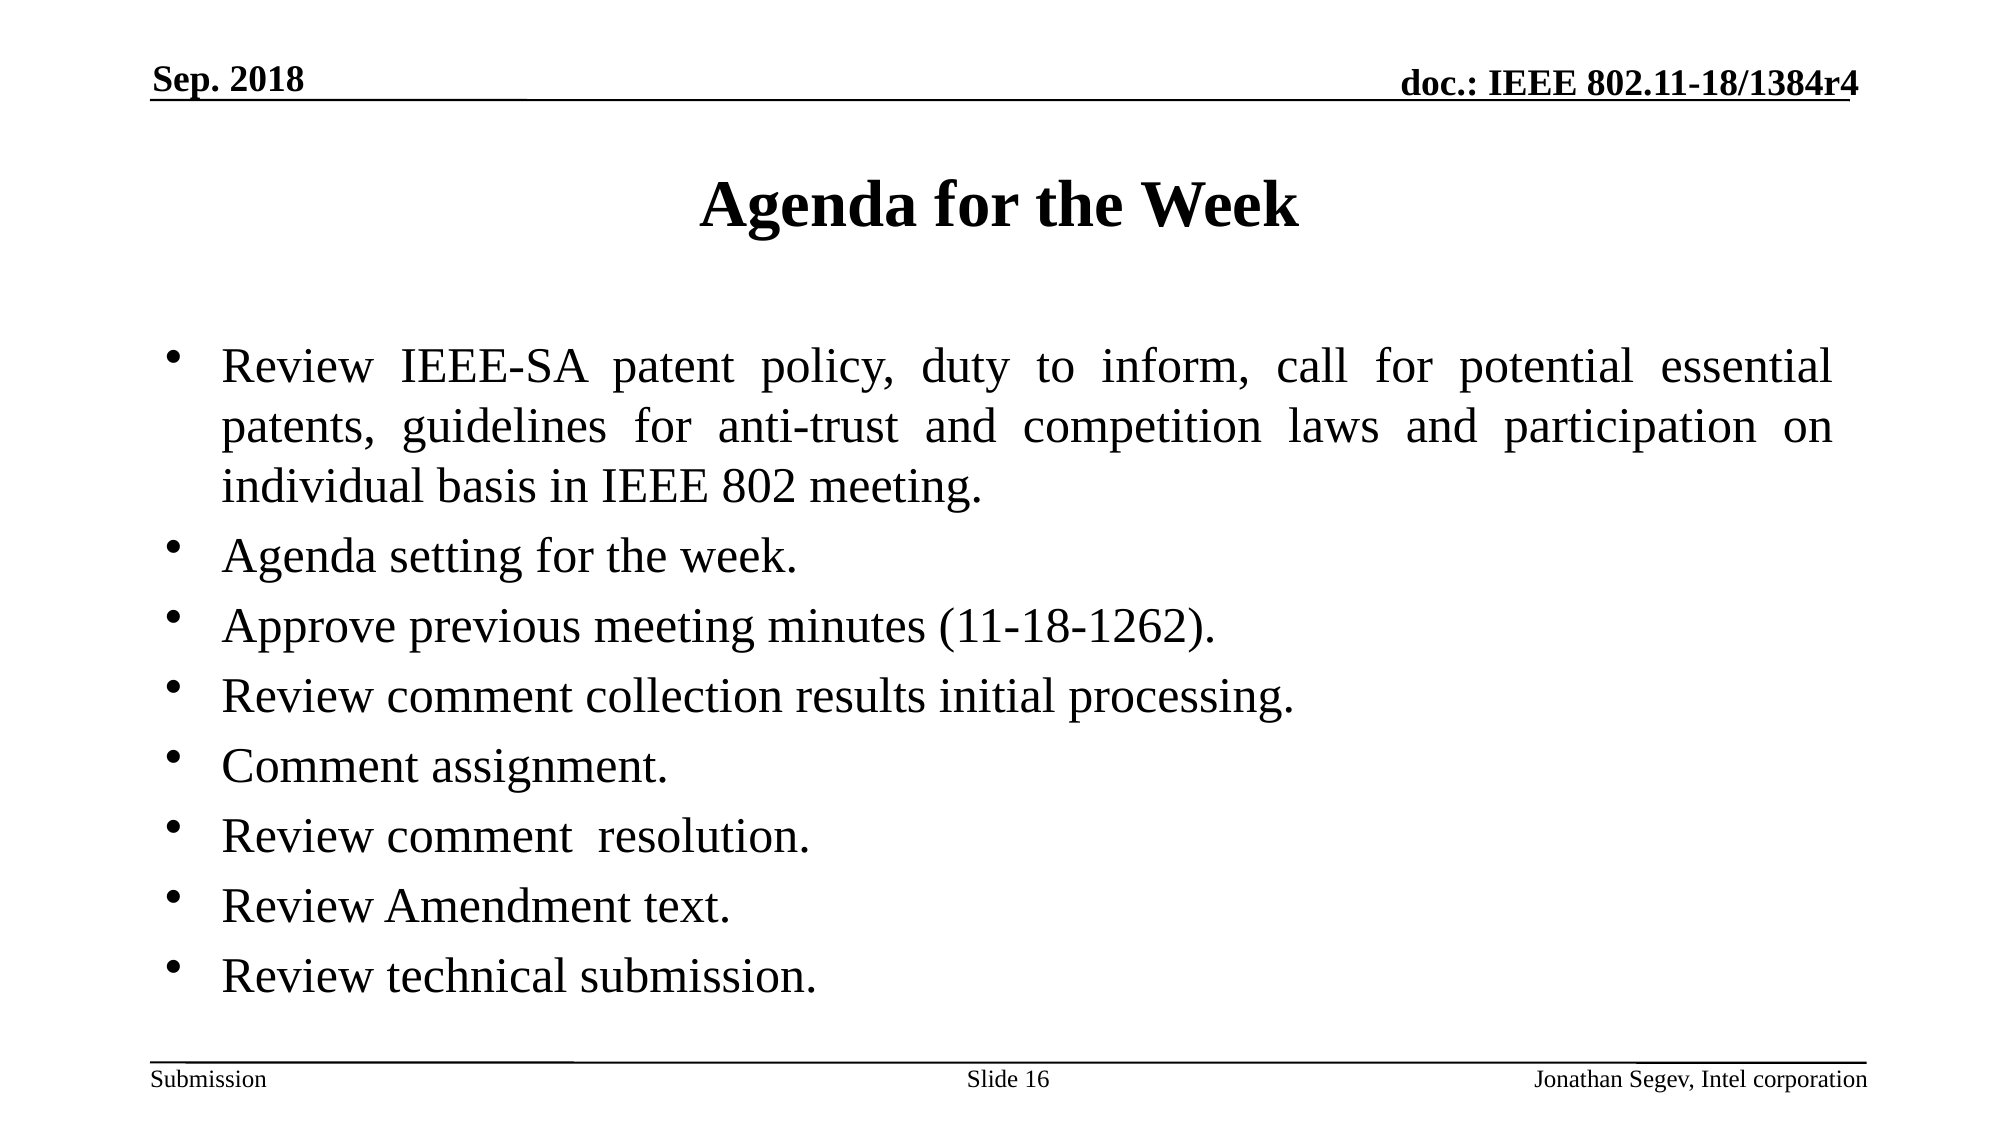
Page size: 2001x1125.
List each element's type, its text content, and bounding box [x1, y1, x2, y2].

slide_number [152, 54, 563, 100]
list Review IEEE-SA patent policy, duty to inform, call for potential essential patents, guidelines for anti-trust and competition laws and participation on individual basis in IEEE 802 meeting. Agenda setting for the week. Approve previous meeting minutes (11-18-1262). Review comment collection results initial processing. Comment assignment. Review comment resolution. Review Amendment text. Review technical submission. [149, 324, 1850, 1000]
title Agenda for the Week [149, 112, 1850, 288]
slide_number Slide 16 [950, 1061, 1067, 1123]
footer Jonathan Segev, Intel corporation [1171, 1061, 1869, 1093]
